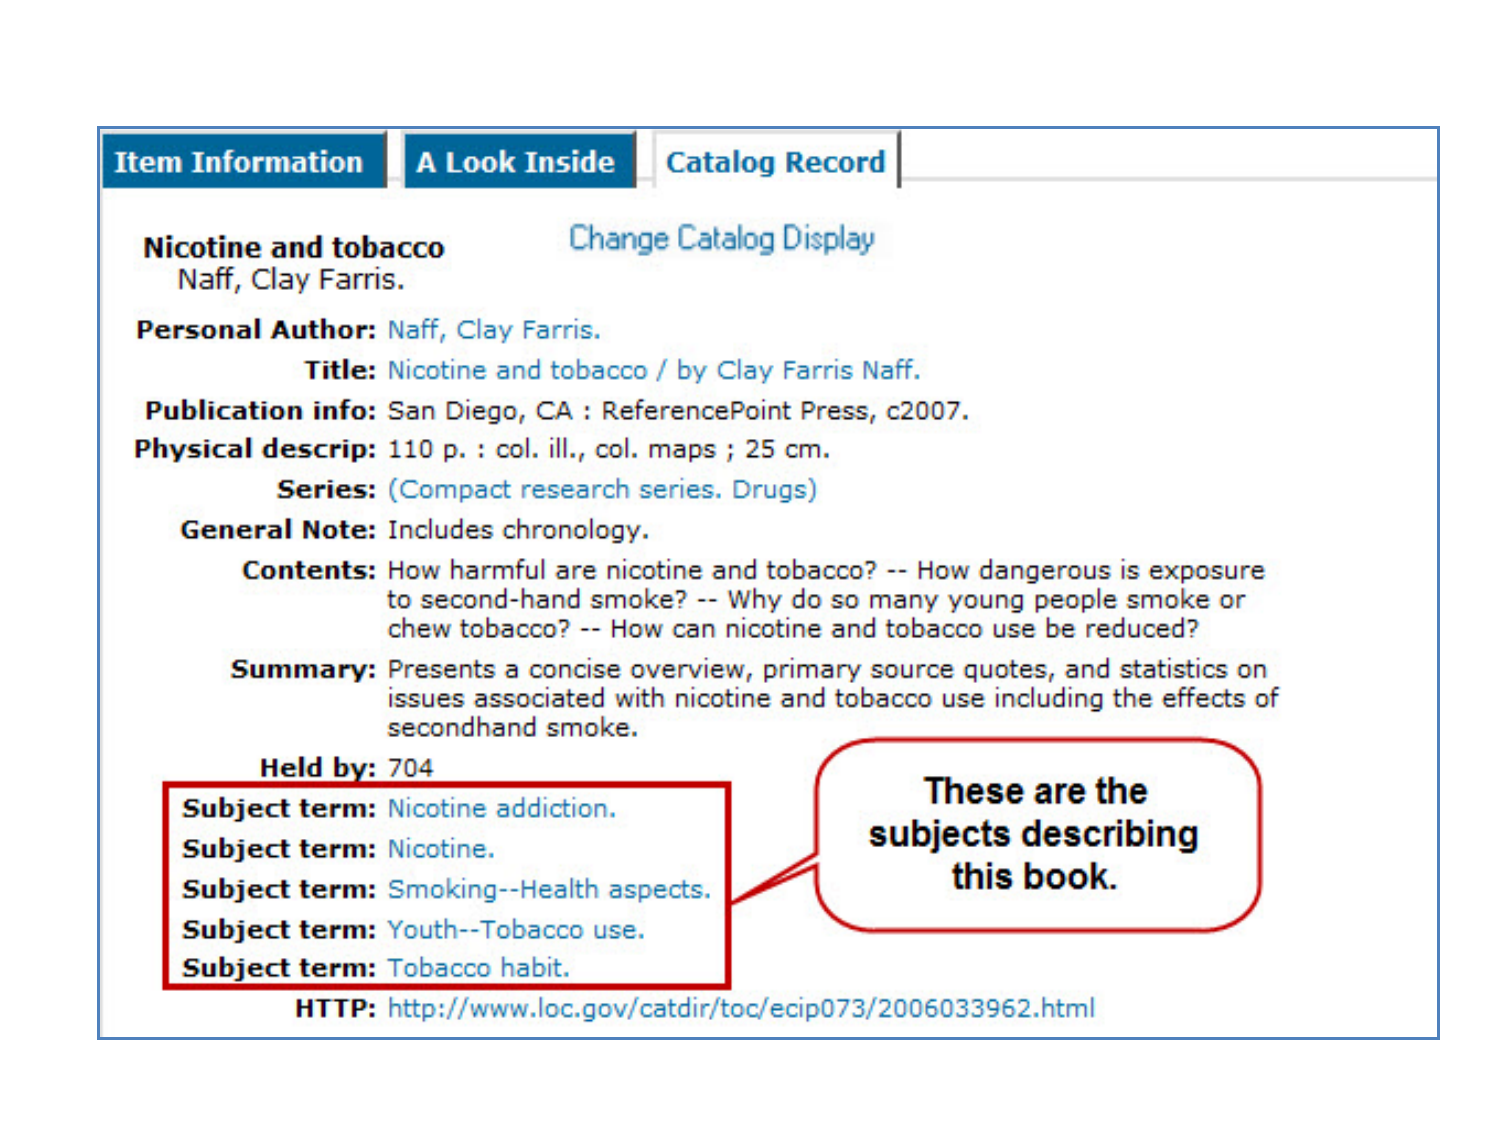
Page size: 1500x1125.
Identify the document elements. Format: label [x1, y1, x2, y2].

picture [99, 128, 1438, 1038]
